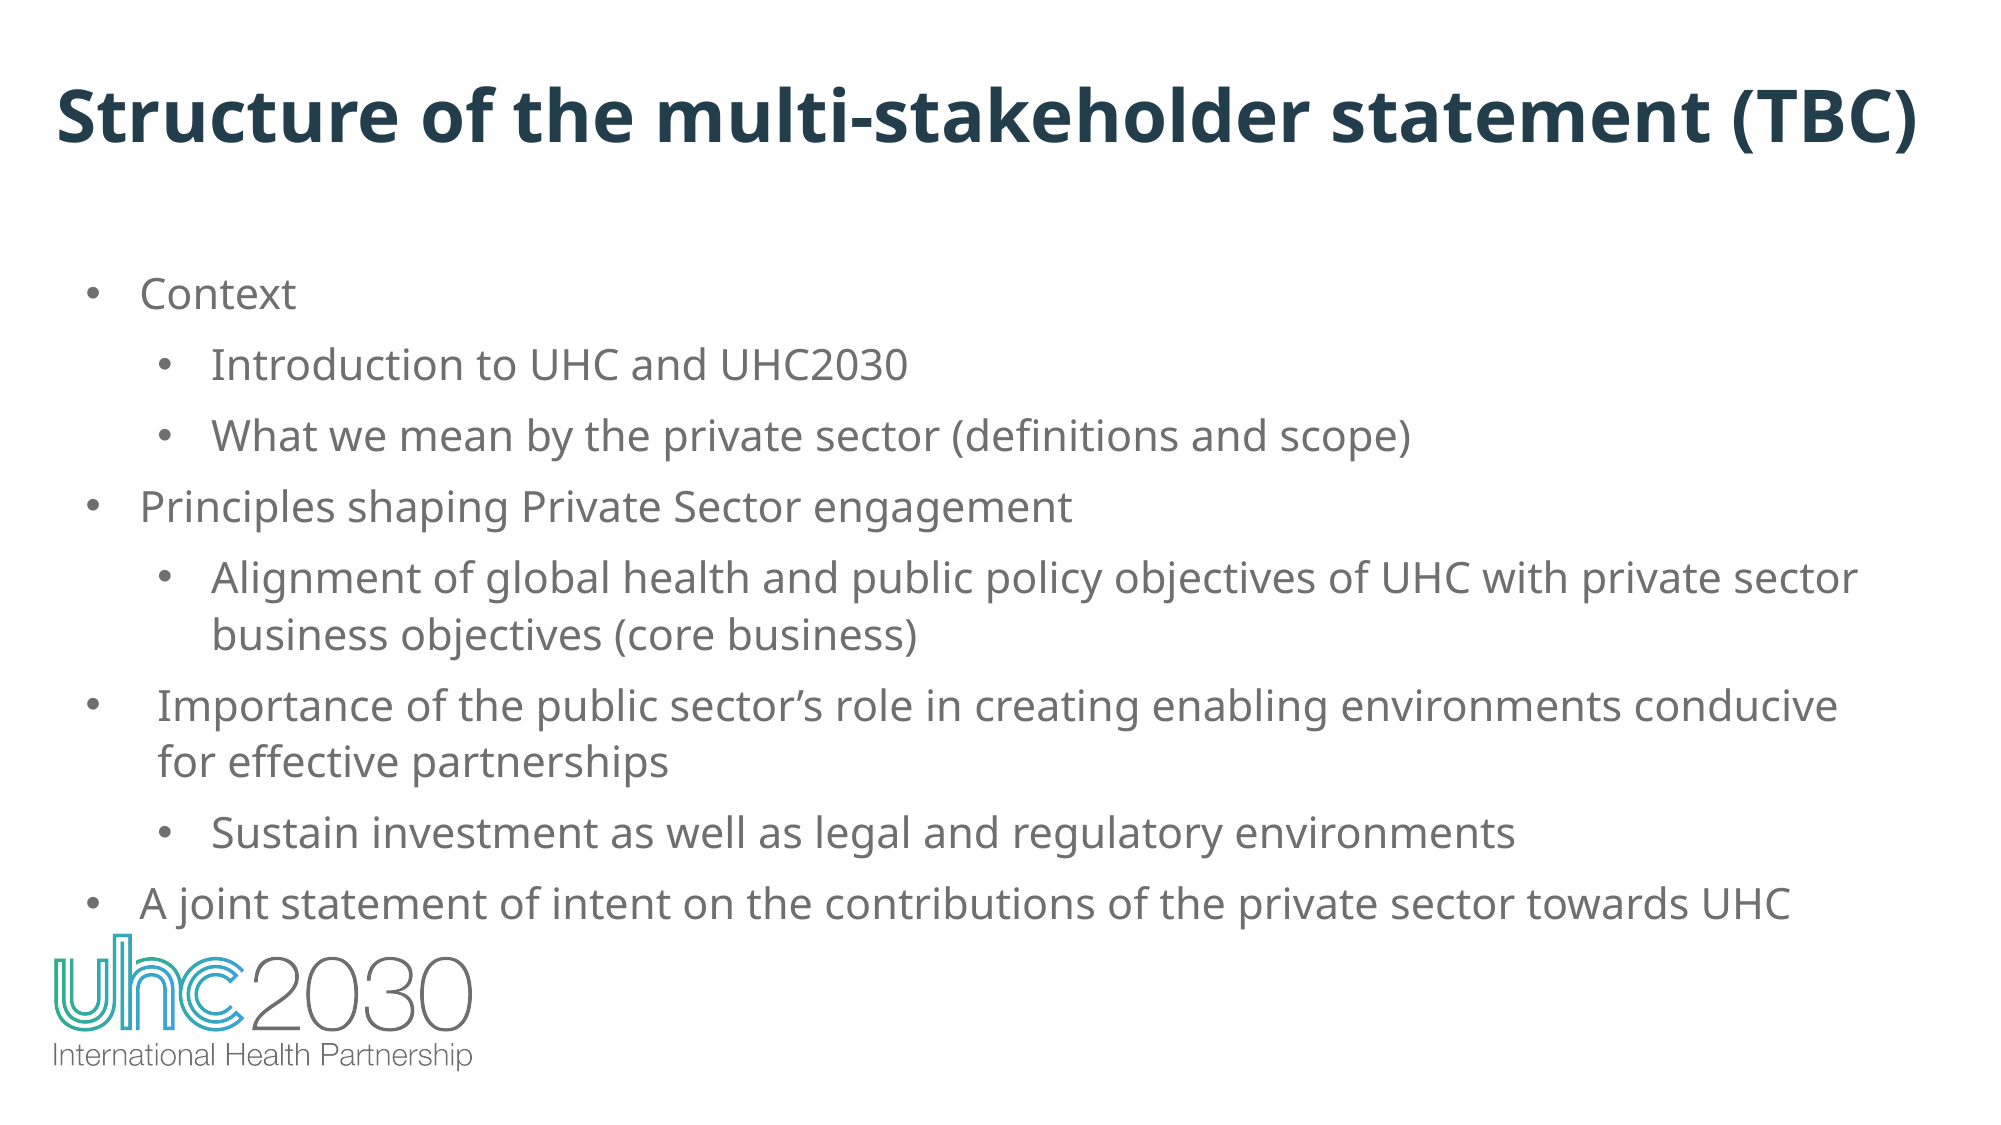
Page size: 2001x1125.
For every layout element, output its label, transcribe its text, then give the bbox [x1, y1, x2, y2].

picture [52, 931, 475, 1075]
list Structure of the multi-stakeholder statement (TBC) [41, 72, 1945, 254]
list Context Introduction to UHC and UHC2030 What we mean by the private sector (definitions and scope) Principles shaping Private Sector engagement Alignment of global health and public policy objectives of UHC with private sector business objectives (core business) Importance of the public sector’s role in creating enabling environments conducive for effective partnerships Sustain investment as well as legal and regulatory environments A joint statement of intent on the contributions of the private sector towards UHC [70, 253, 1926, 937]
